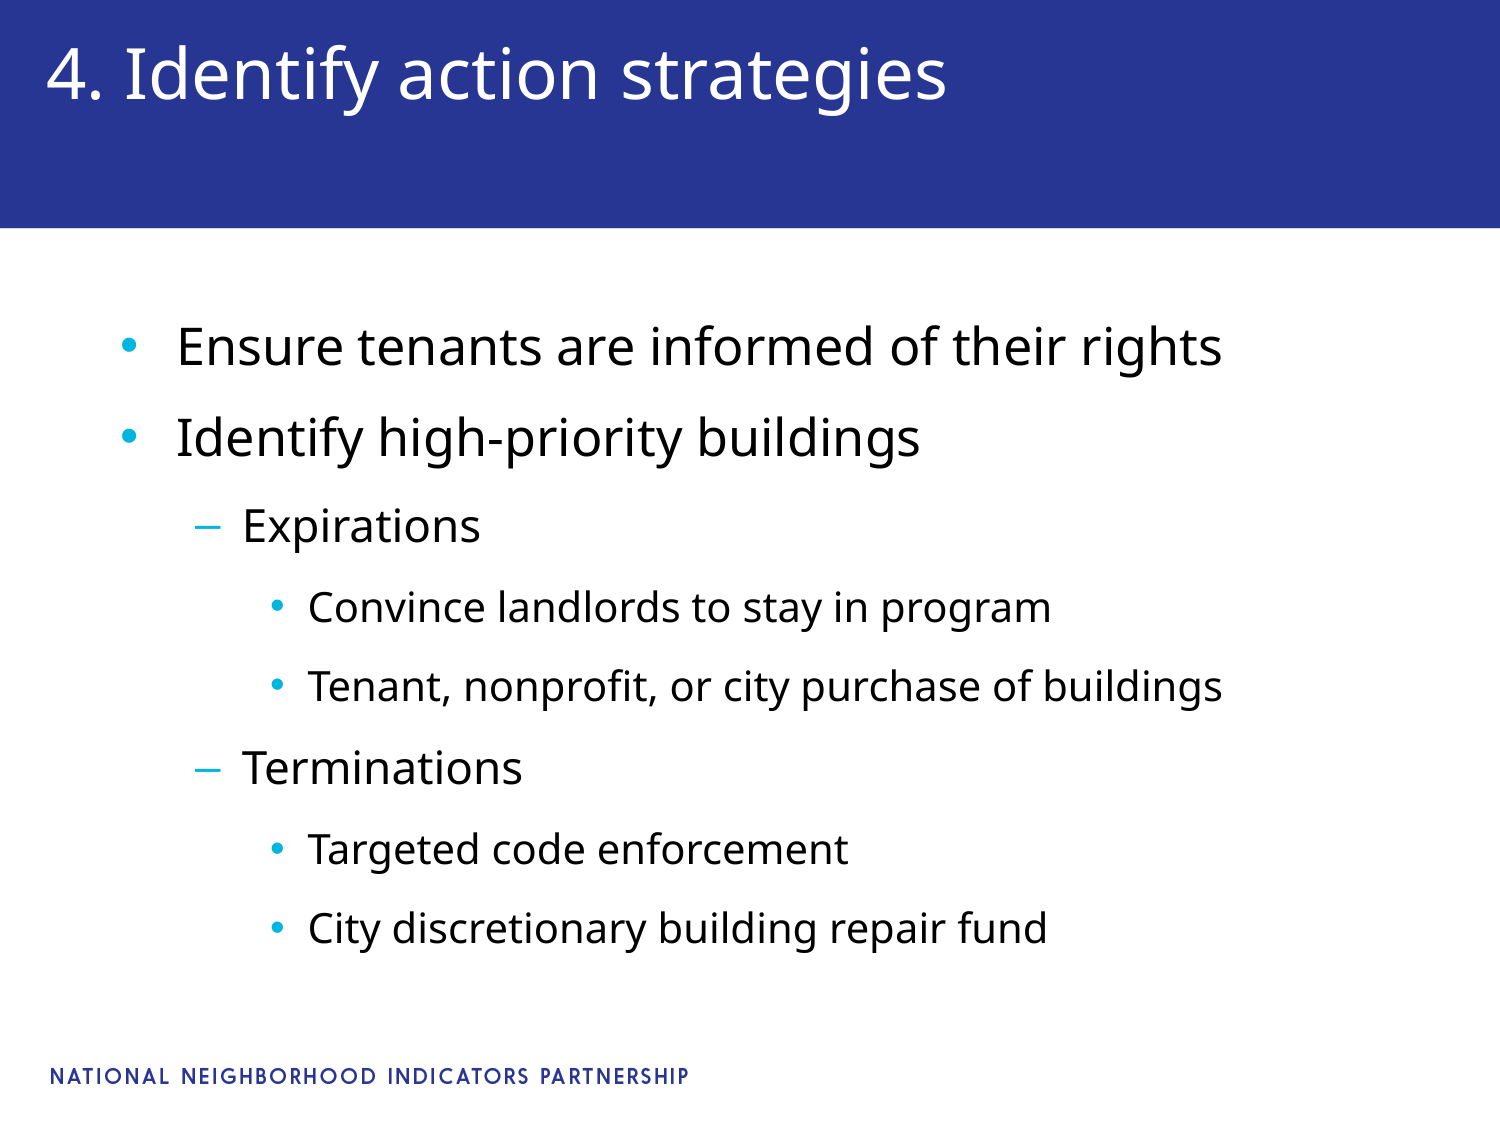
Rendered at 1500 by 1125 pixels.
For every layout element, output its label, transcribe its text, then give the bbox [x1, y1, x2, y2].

list Ensure tenants are informed of their rights Identify high-priority buildings Expirations Convince landlords to stay in program Tenant, nonprofit, or city purchase of buildings Terminations Targeted code enforcement City discretionary building repair fund [105, 305, 1379, 996]
picture [0, 0, 1500, 1125]
title 4. Identify action strategies [31, 21, 1471, 198]
